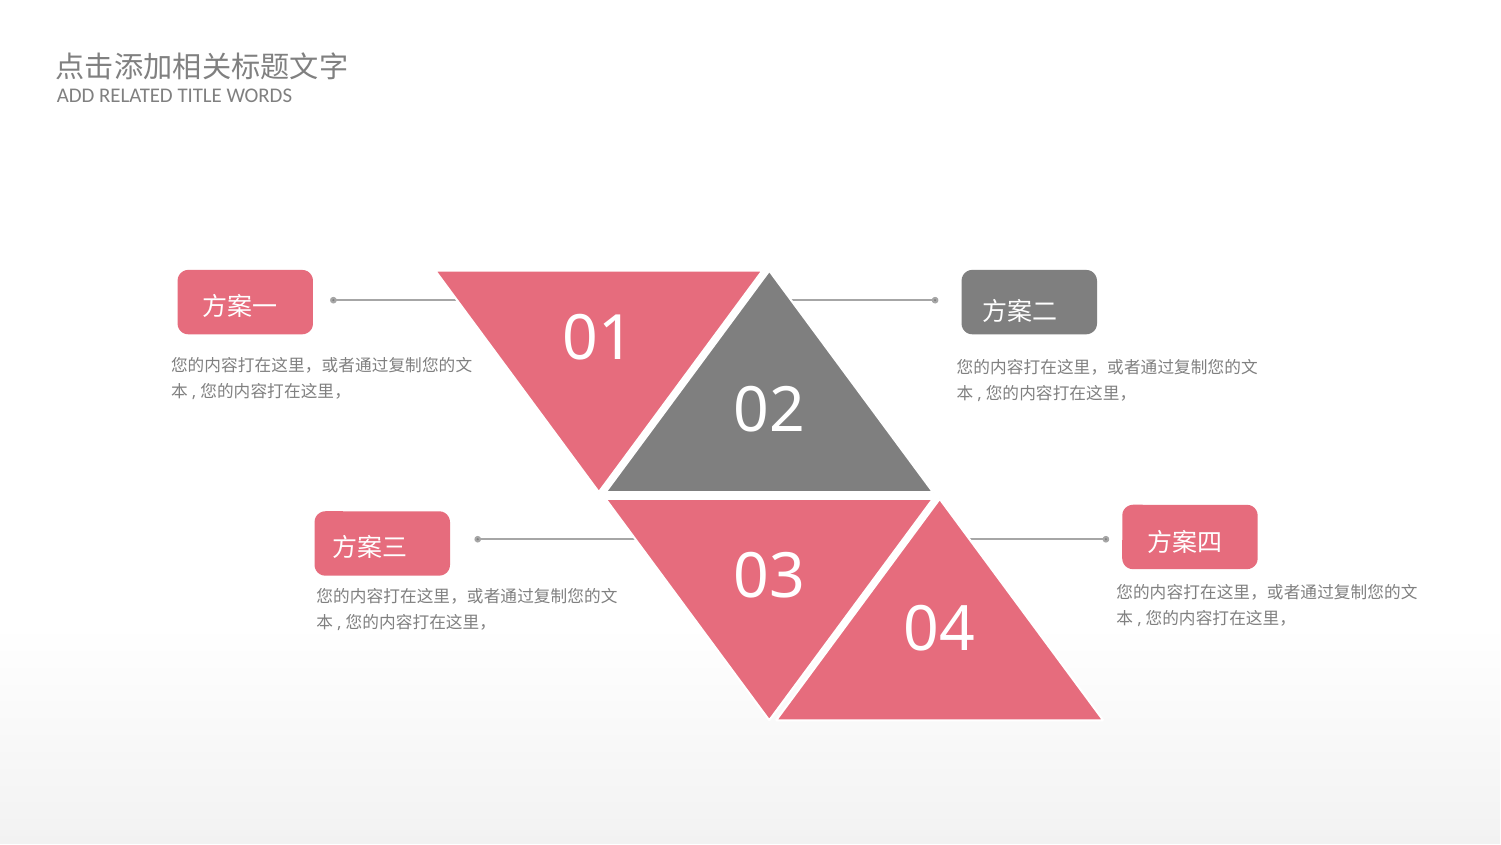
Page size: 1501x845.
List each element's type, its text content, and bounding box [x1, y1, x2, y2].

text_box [435, 270, 605, 493]
text_box 您的内容打在这里，或者通过复制您的文本,您的内容打在这里， [305, 574, 605, 638]
text_box 您的内容打在这里，或者通过复制您的文本,您的内容打在这里， [945, 345, 1273, 409]
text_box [314, 511, 467, 576]
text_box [337, 297, 435, 303]
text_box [961, 269, 1117, 335]
text_box 您的内容打在这里，或者通过复制您的文本,您的内容打在这里， [1105, 570, 1433, 634]
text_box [1122, 504, 1282, 570]
text_box 您的内容打在这里，或者通过复制您的文本,您的内容打在这里， [159, 343, 435, 407]
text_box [605, 498, 776, 721]
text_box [776, 498, 1104, 721]
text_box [177, 269, 337, 335]
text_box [475, 537, 605, 542]
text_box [605, 270, 933, 493]
